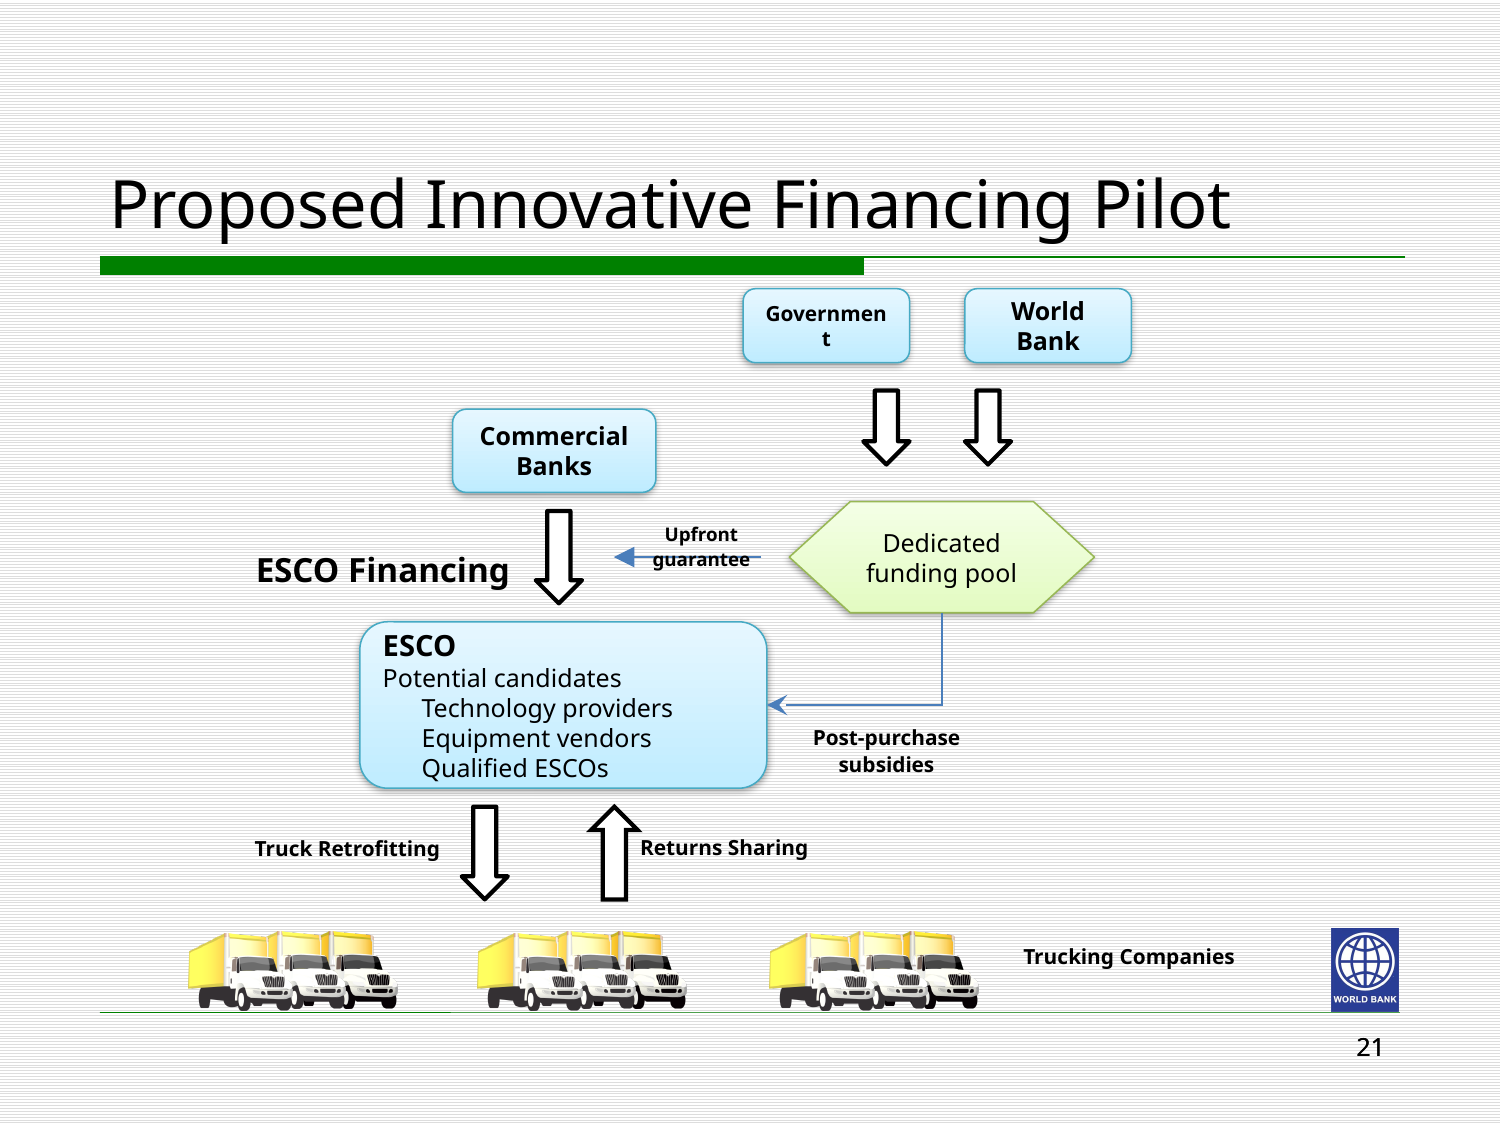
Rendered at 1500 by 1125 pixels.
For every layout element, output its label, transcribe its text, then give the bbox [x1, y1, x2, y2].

text_box 21 [1074, 1024, 1400, 1103]
title Proposed Innovative Financing Pilot [93, 49, 1407, 250]
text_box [187, 288, 1248, 1011]
picture [1331, 927, 1399, 1012]
